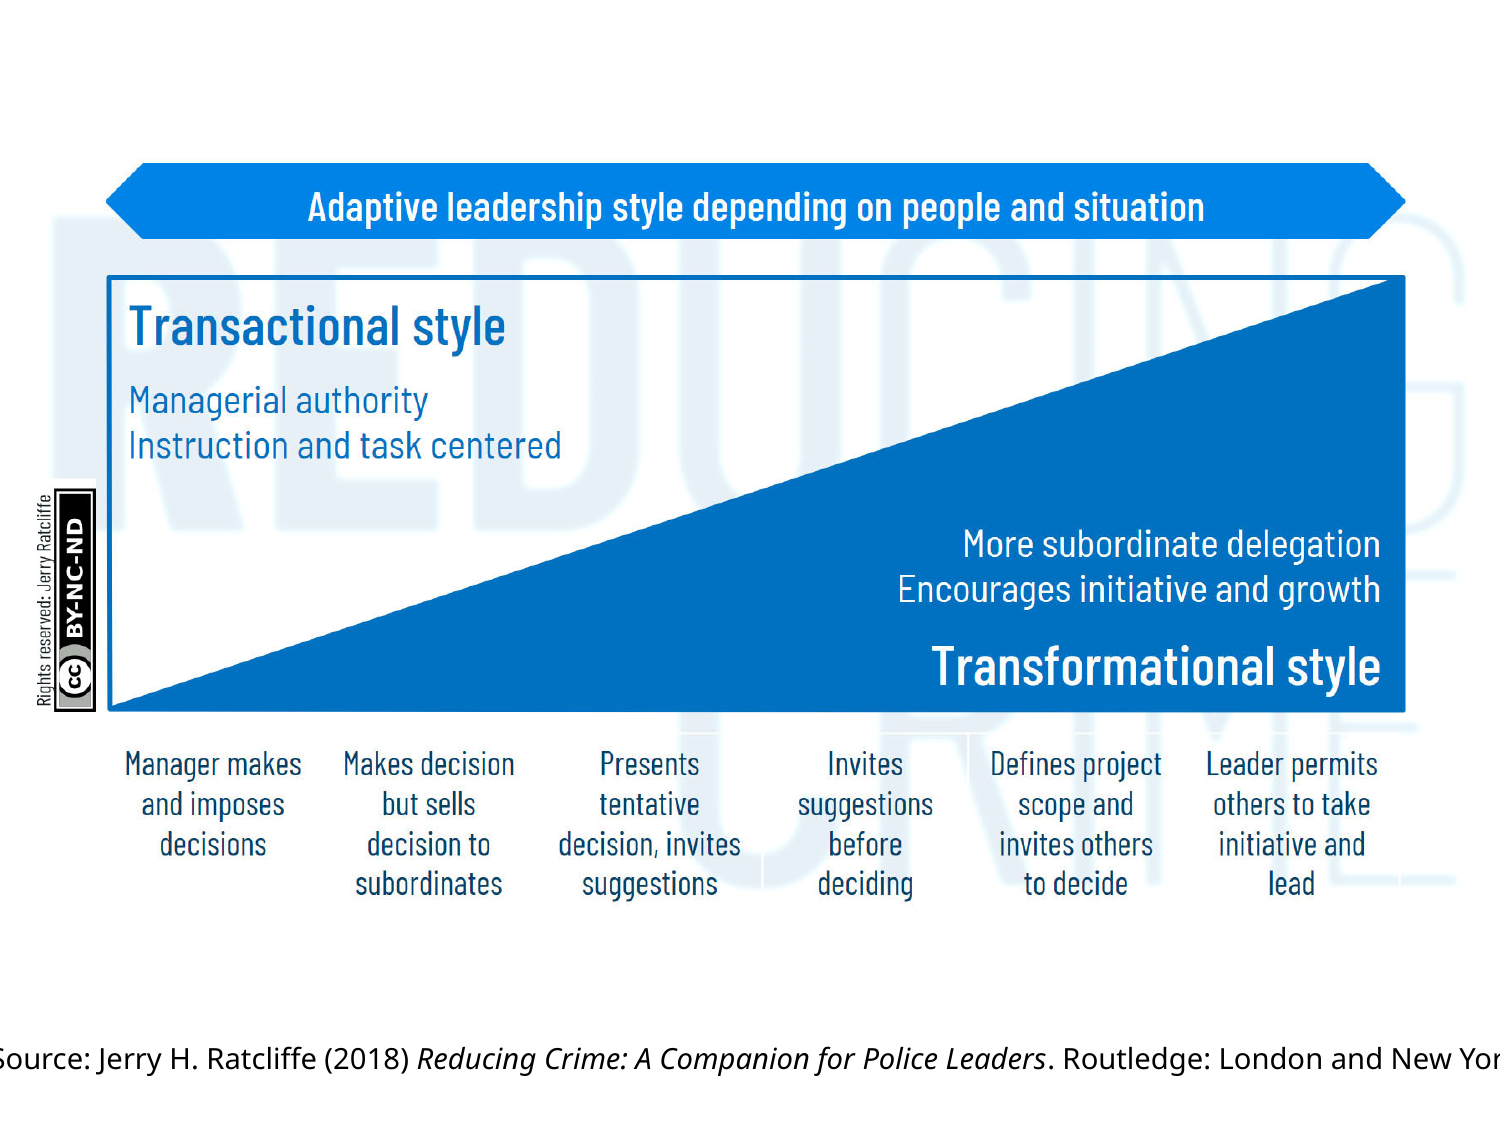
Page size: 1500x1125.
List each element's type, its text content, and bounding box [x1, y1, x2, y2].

text_box Source: Jerry H. Ratcliffe (2018) Reducing Crime: A Companion for Police Leaders. Routledge: London and New York. [0, 1032, 1500, 1083]
picture [30, 137, 1487, 927]
